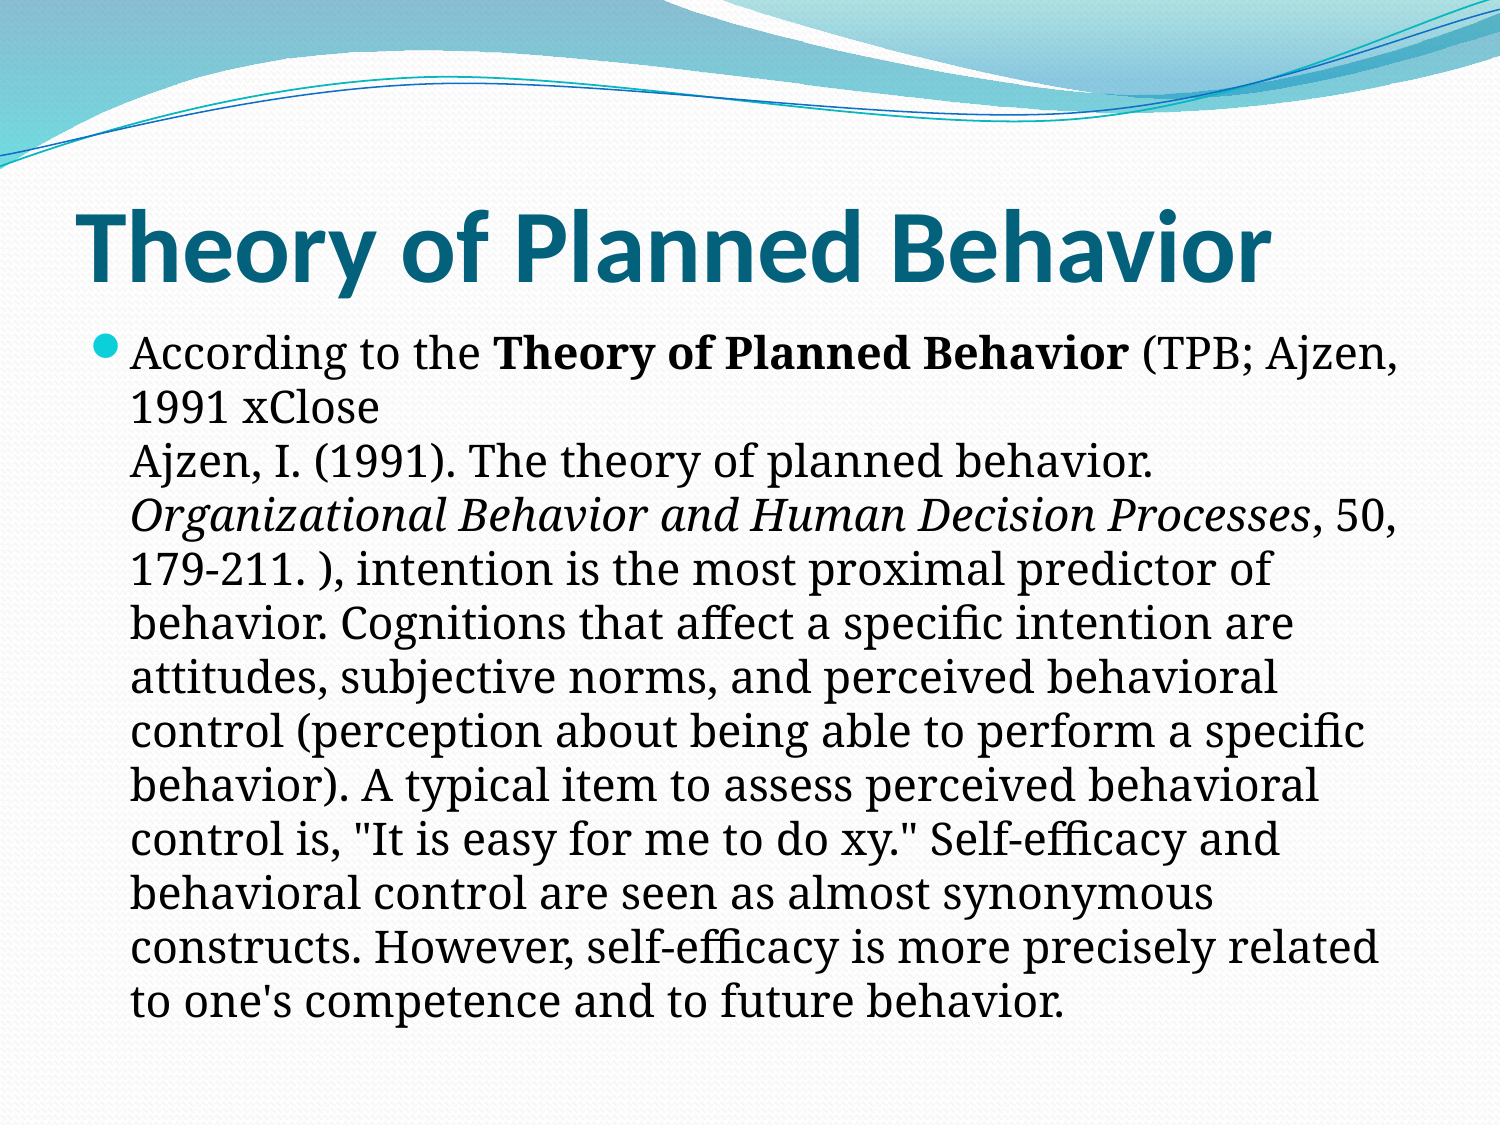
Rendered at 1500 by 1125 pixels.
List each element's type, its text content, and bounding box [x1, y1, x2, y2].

list According to the Theory of Planned Behavior (TPB; Ajzen, 1991 xClose Ajzen, I. (1991). The theory of planned behavior. Organizational Behavior and Human Decision Processes, 50, 179-211. ), intention is the most proximal predictor of behavior. Cognitions that affect a specific intention are attitudes, subjective norms, and perceived behavioral control (perception about being able to perform a specific behavior). A typical item to assess perceived behavioral control is, "It is easy for me to do xy." Self-efficacy and behavioral control are seen as almost synonymous constructs. However, self-efficacy is more precisely related to one's competence and to future behavior. [75, 317, 1425, 1038]
title Theory of Planned Behavior [75, 115, 1425, 303]
